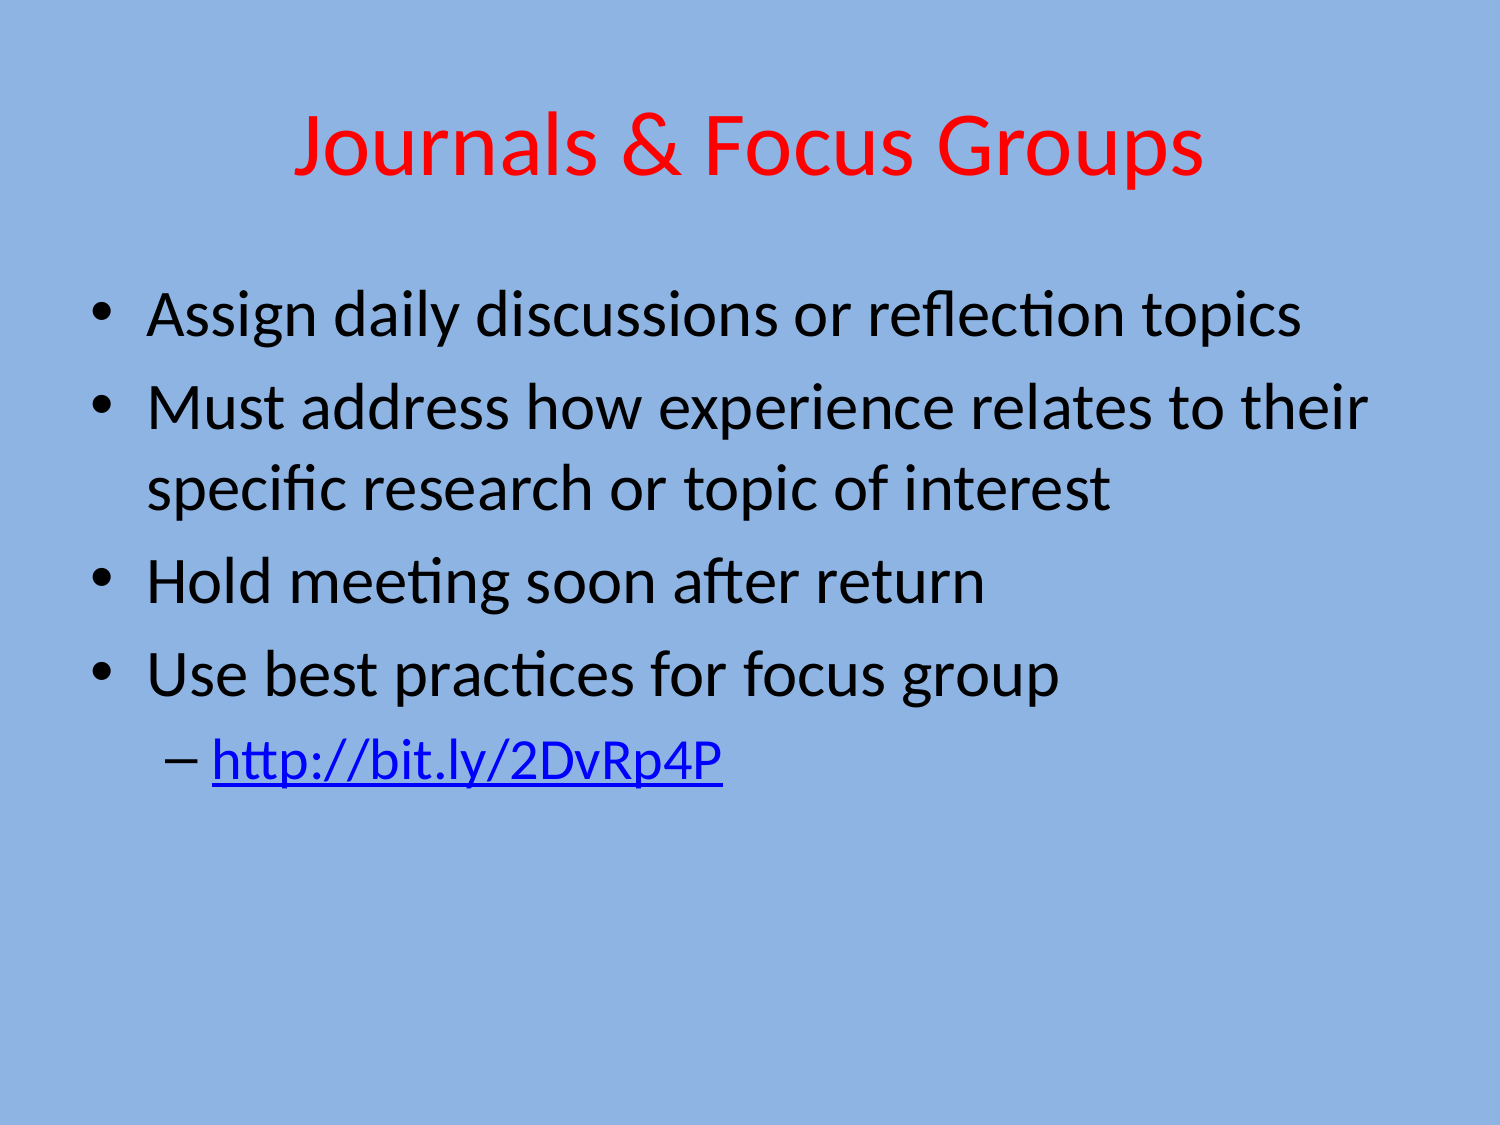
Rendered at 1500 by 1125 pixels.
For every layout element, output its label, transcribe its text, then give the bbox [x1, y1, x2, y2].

title Journals & Focus Groups [75, 45, 1425, 233]
list Assign daily discussions or reflection topics Must address how experience relates to their specific research or topic of interest Hold meeting soon after return Use best practices for focus group http://bit.ly/2DvRp4P [75, 262, 1425, 1005]
